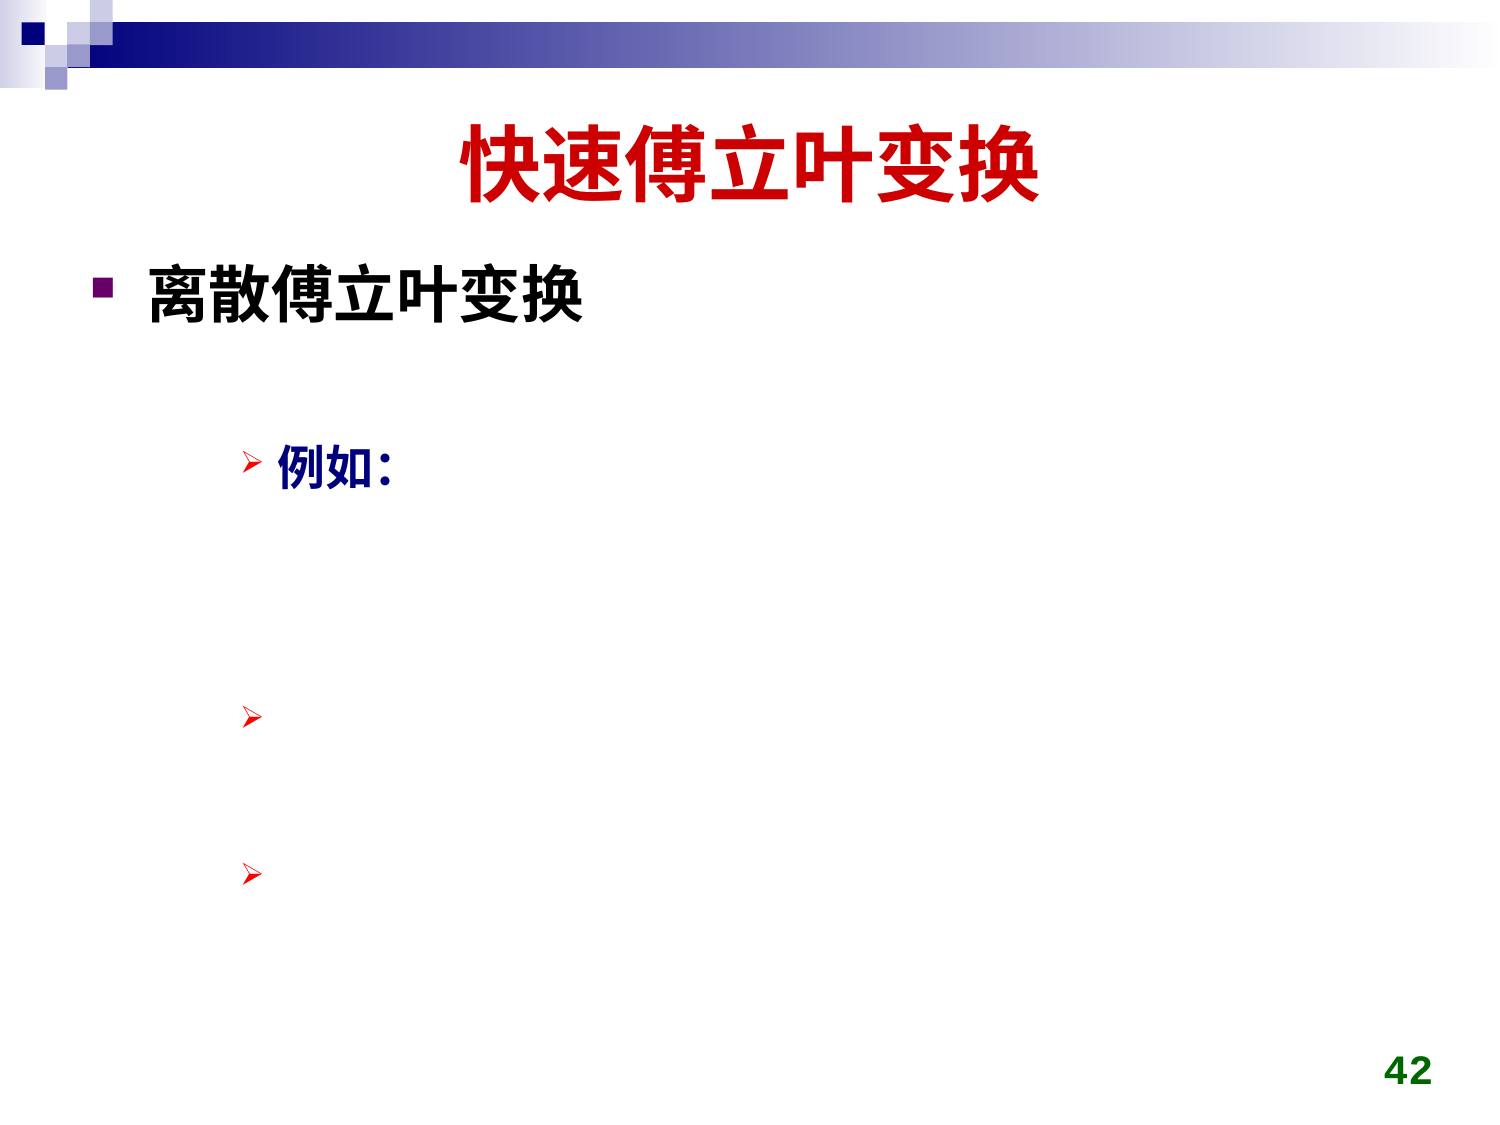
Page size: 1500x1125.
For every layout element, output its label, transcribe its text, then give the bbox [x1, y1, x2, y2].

text_box [0, 0, 1500, 75]
slide_number 42 [1098, 1025, 1449, 1100]
title 快速傅立叶变换 [75, 75, 1425, 250]
